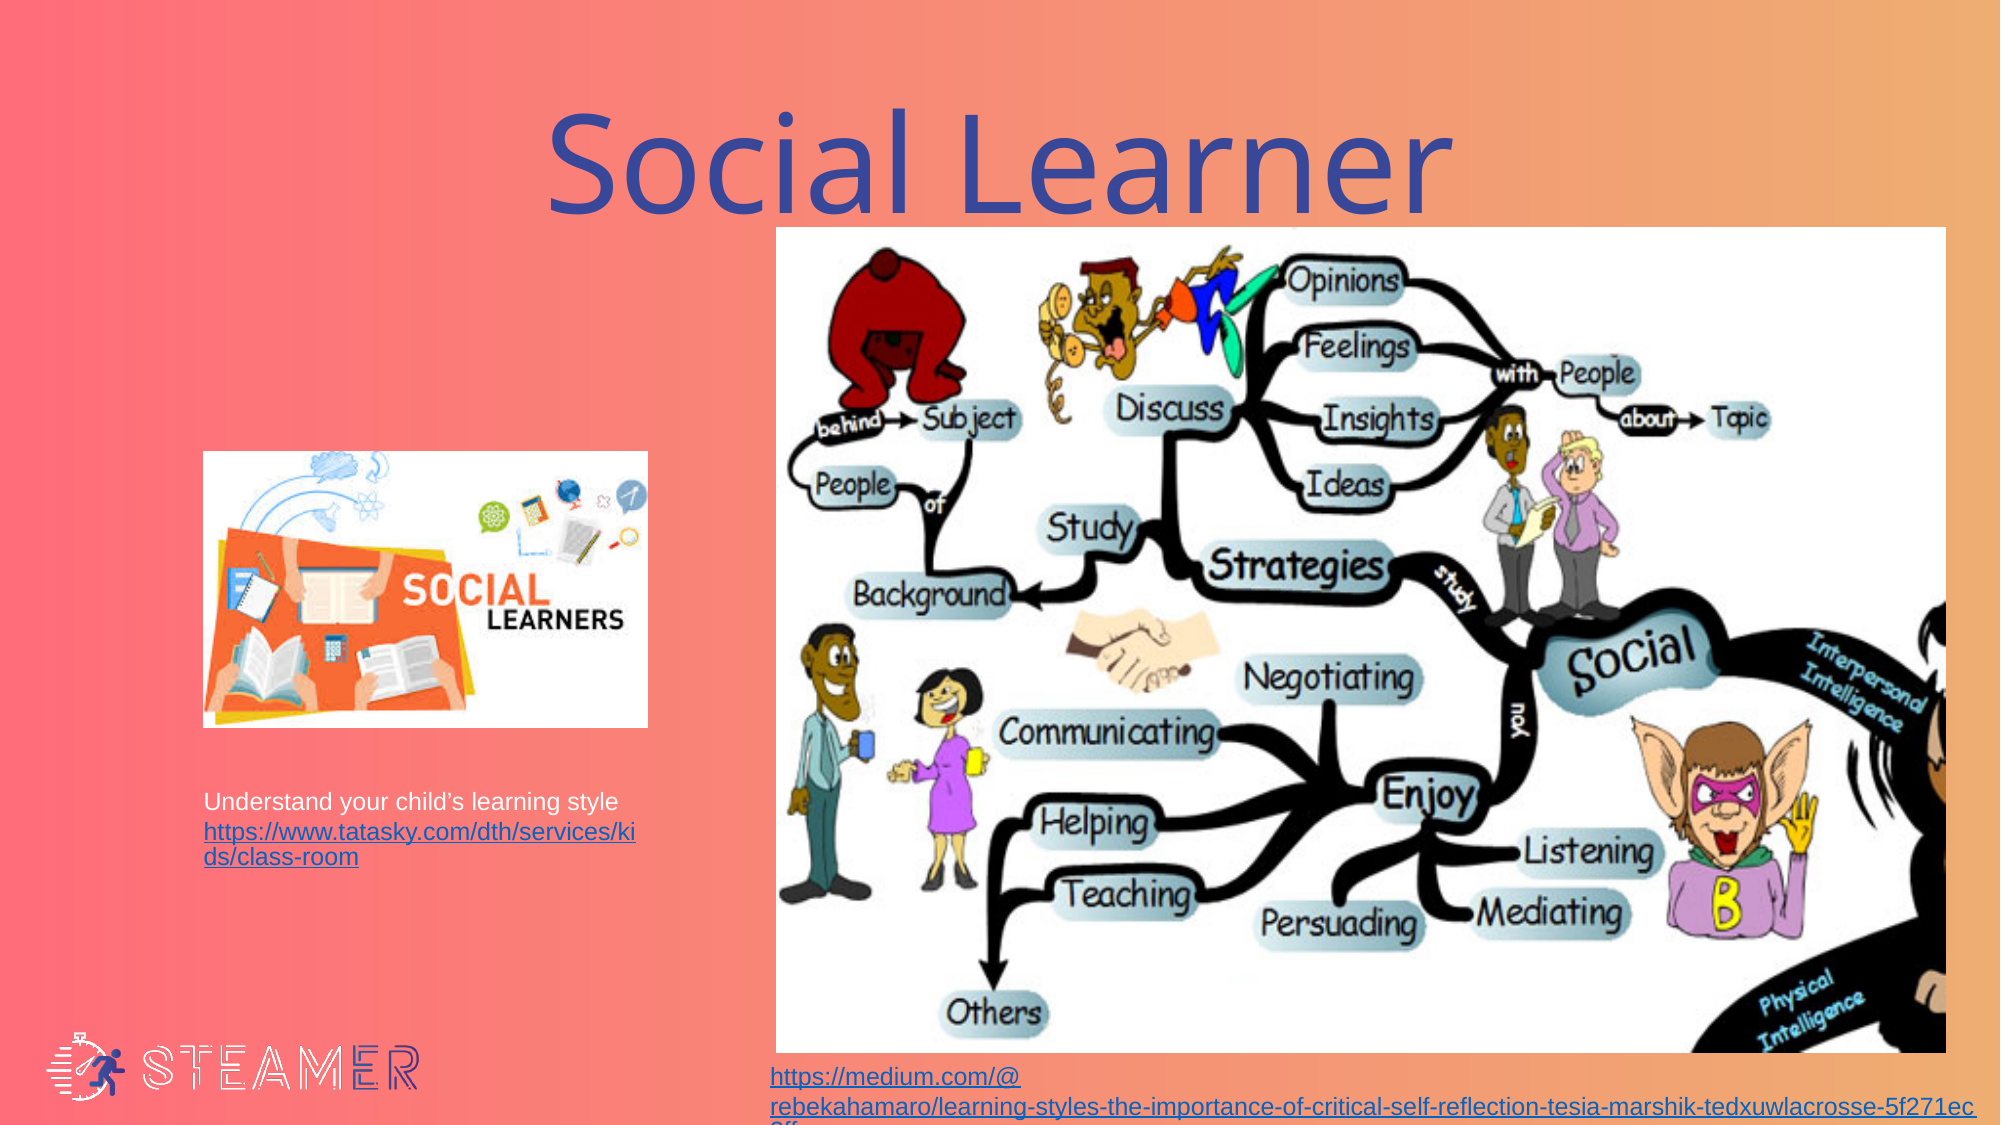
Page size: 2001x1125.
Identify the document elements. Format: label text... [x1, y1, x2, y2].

picture [776, 227, 1946, 1053]
title Social Learner [137, 59, 1863, 278]
picture [0, 977, 467, 1125]
picture [203, 451, 648, 728]
text_box Understand your child’s learning style https://www.tatasky.com/dth/services/kids/class-room [188, 778, 660, 898]
text_box https://medium.com/@rebekahamaro/learning-styles-the-importance-of-critical-self-reflection-tesia-marshik-tedxuwlacrosse-5f271ec3ff [755, 1052, 2000, 1125]
